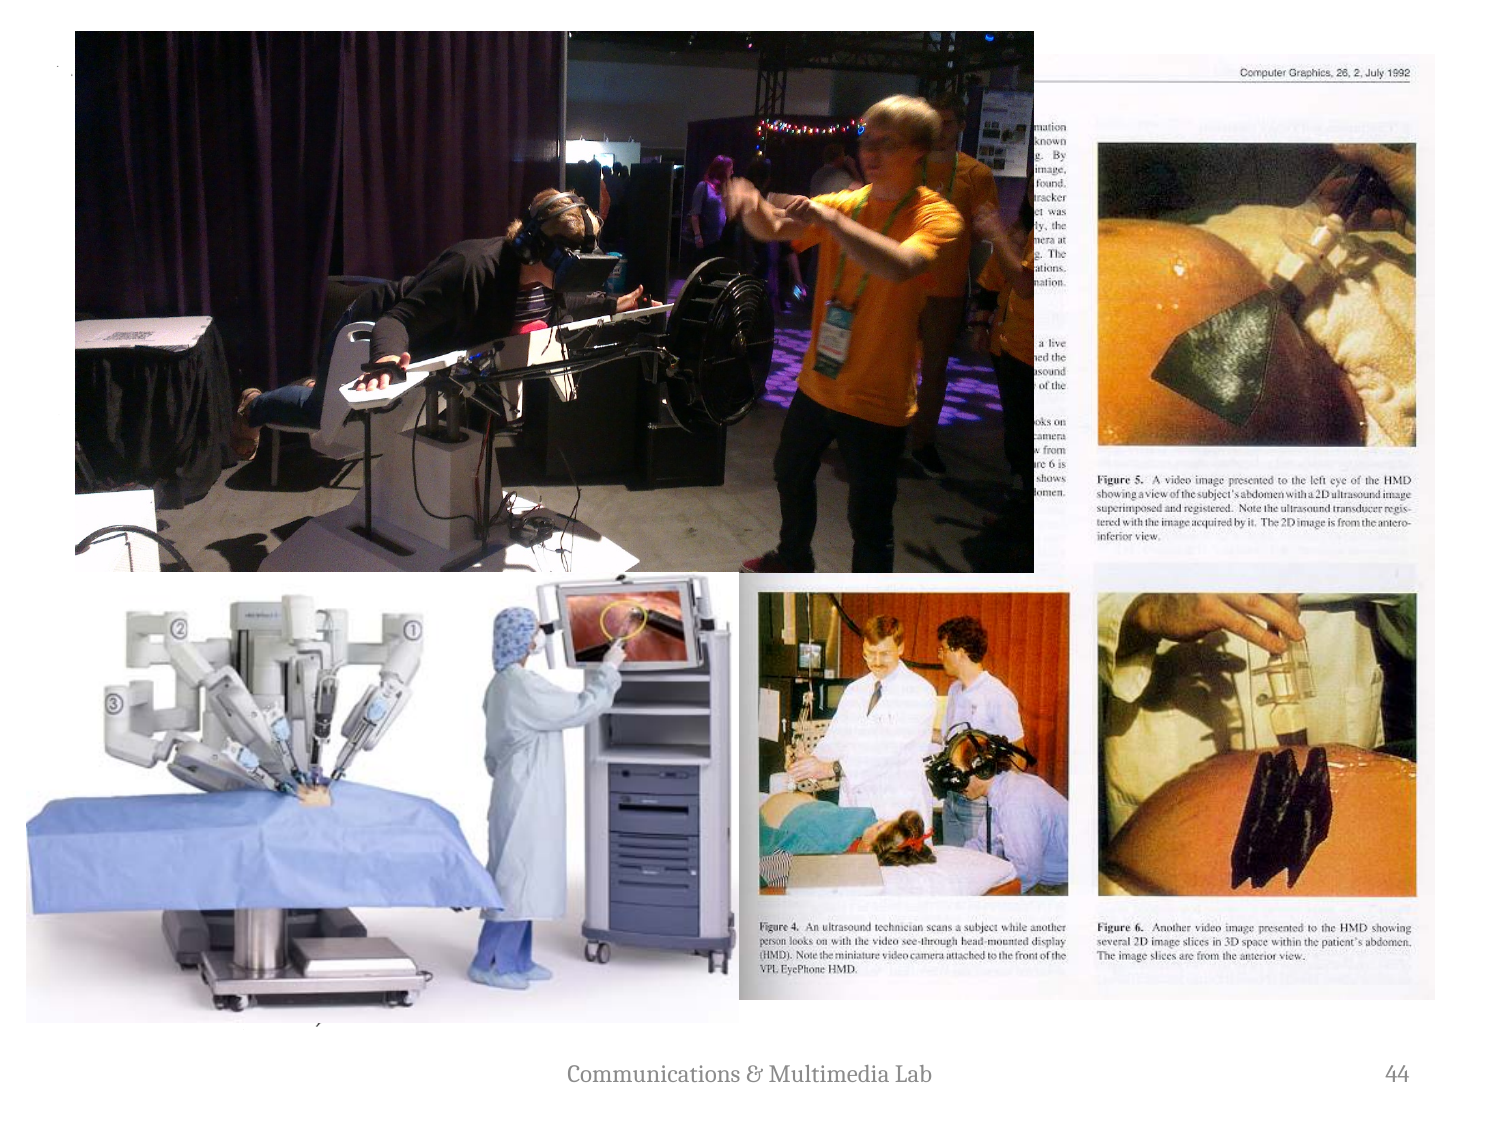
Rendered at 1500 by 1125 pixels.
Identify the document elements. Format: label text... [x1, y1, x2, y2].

slide_number 44 [1074, 1042, 1425, 1103]
picture [26, 31, 1435, 1030]
footer Communications & Multimedia Lab [512, 1042, 988, 1103]
